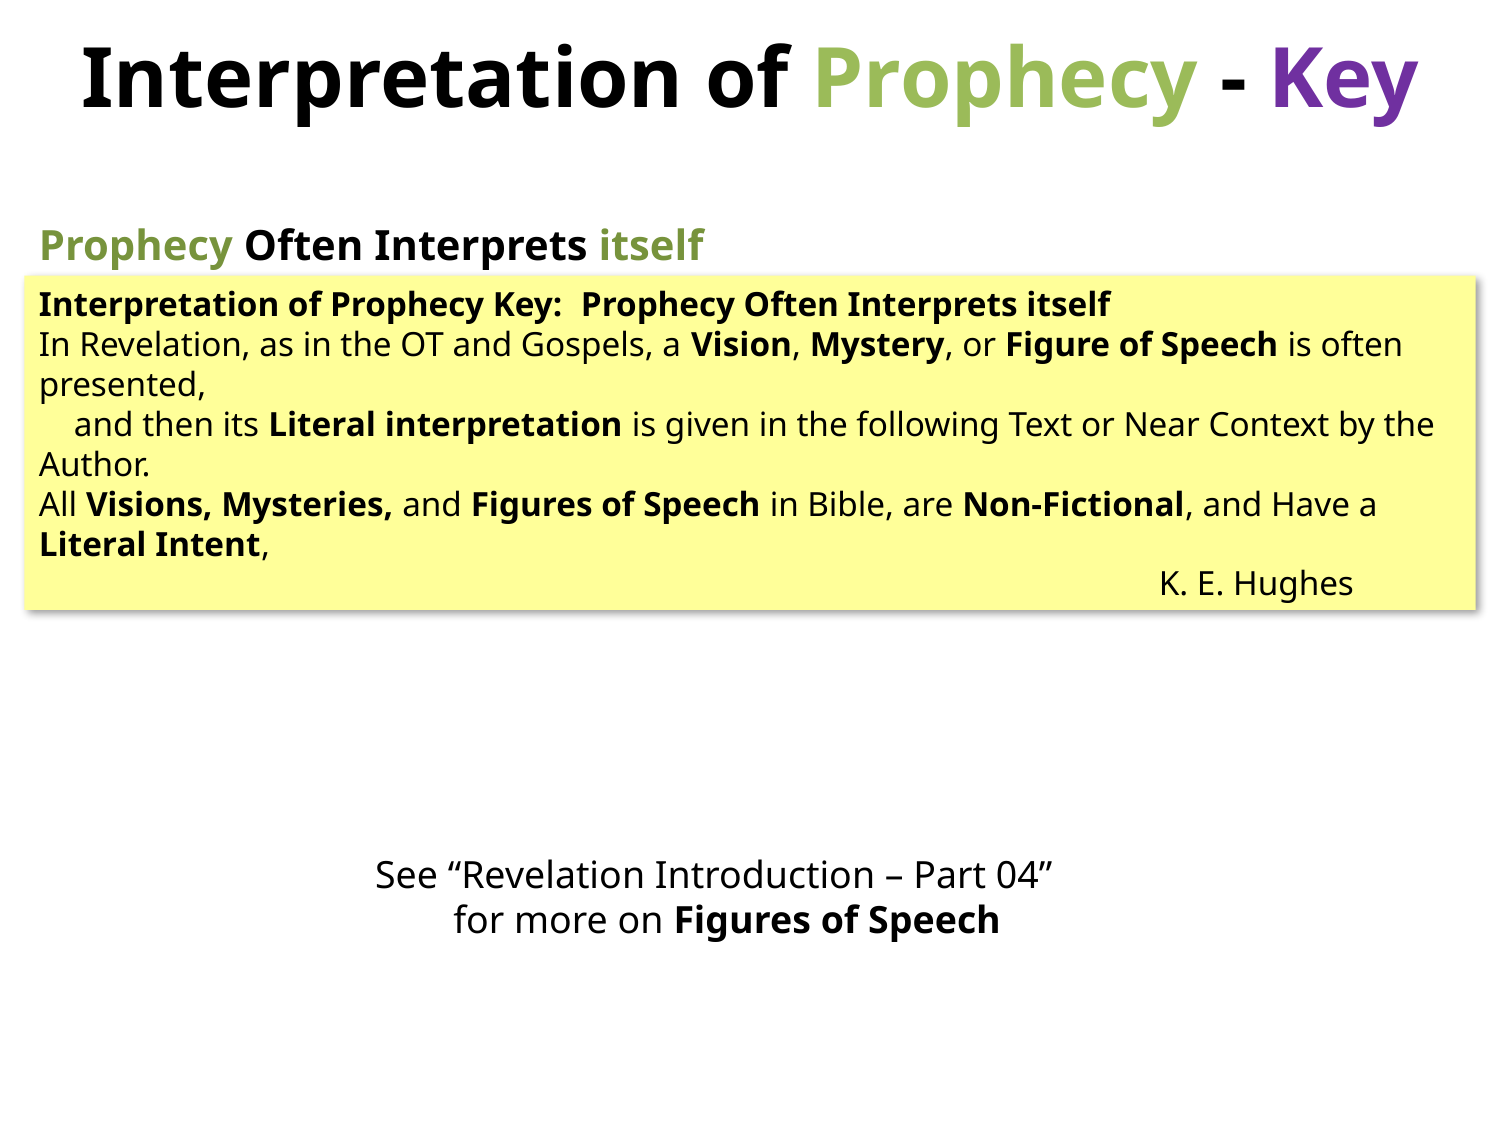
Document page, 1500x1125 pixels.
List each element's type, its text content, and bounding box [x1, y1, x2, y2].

text_box Prophecy Often Interprets itself [24, 210, 1476, 276]
text_box Interpretation of Prophecy - Key [0, 28, 1500, 132]
text_box Interpretation of Prophecy Key: Prophecy Often Interprets itself In Revelation, as in the OT and Gospels, a Vision, Mystery, or Figure of Speech is often presented, and then its Literal interpretation is given in the following Text or Near Context by the Author. All Visions, Mysteries, and Figures of Speech in Bible, are Non-Fictional, and Have a Literal Intent, K. E. Hughes [24, 276, 1476, 610]
text_box See “Revelation Introduction – Part 04” for more on Figures of Speech [360, 843, 1111, 949]
